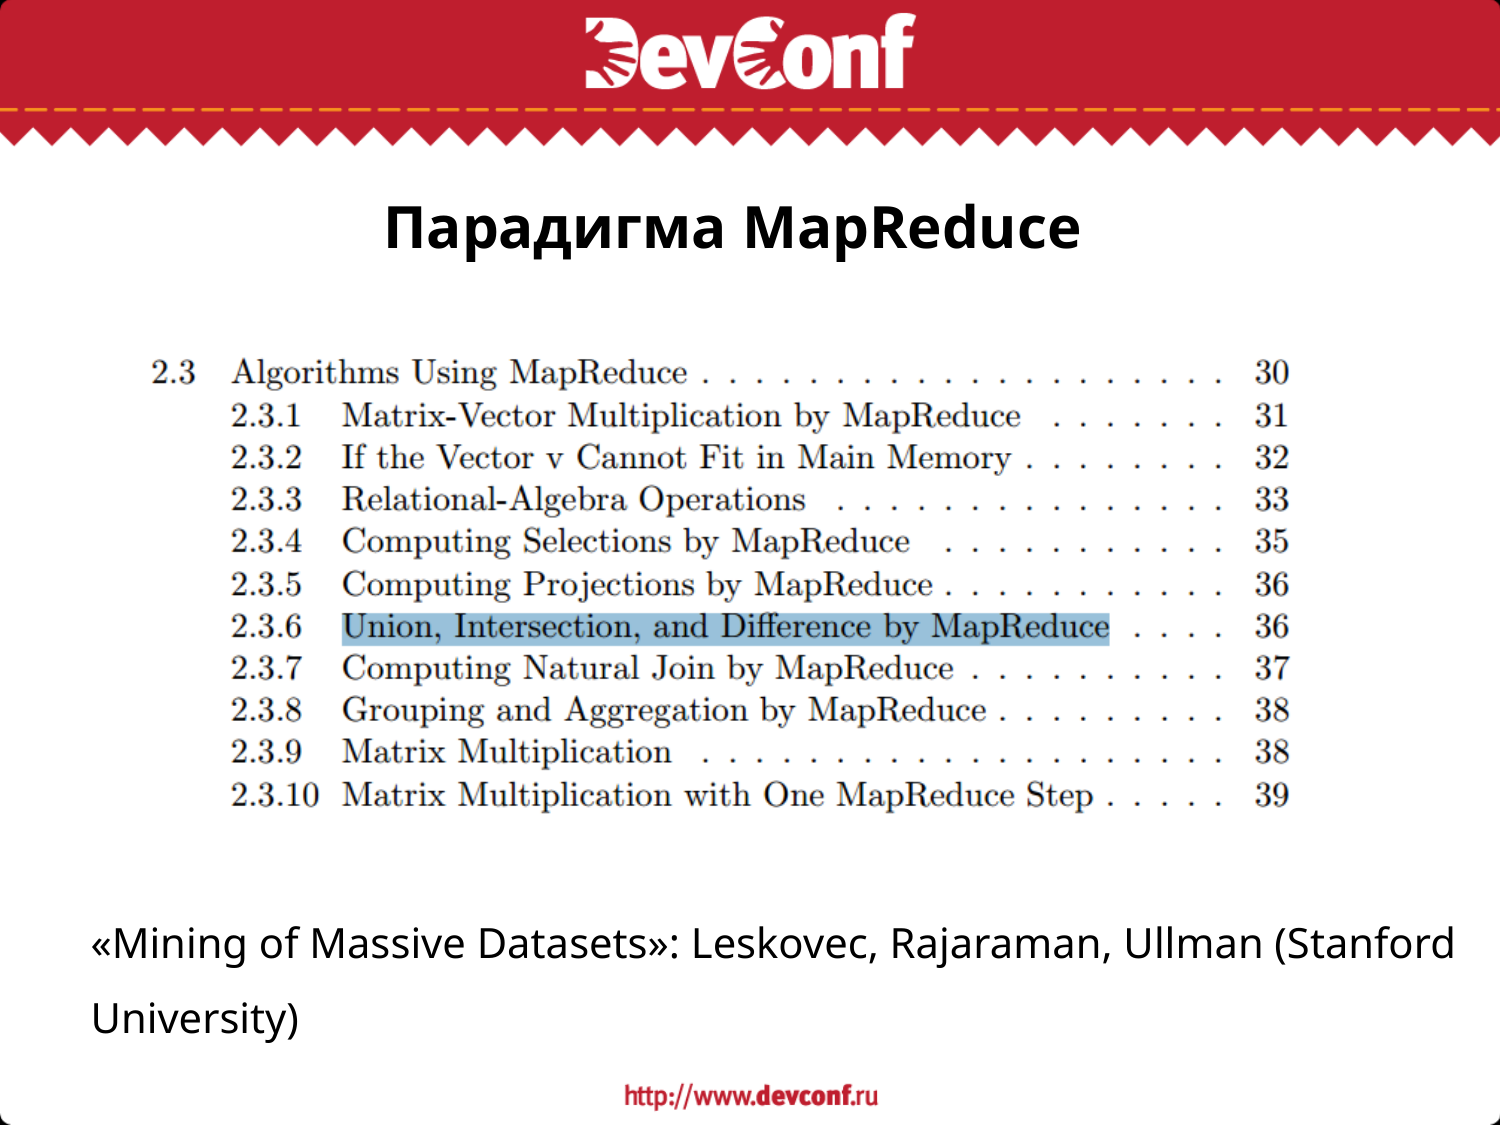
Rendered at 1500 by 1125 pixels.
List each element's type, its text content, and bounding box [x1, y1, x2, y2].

text_box Парадигма MapReduce [88, 137, 1377, 314]
picture [0, 0, 1500, 1125]
text_box «Mining of Massive Datasets»: Leskovec, Rajaraman, Ullman (Stanford University) [75, 884, 1494, 956]
